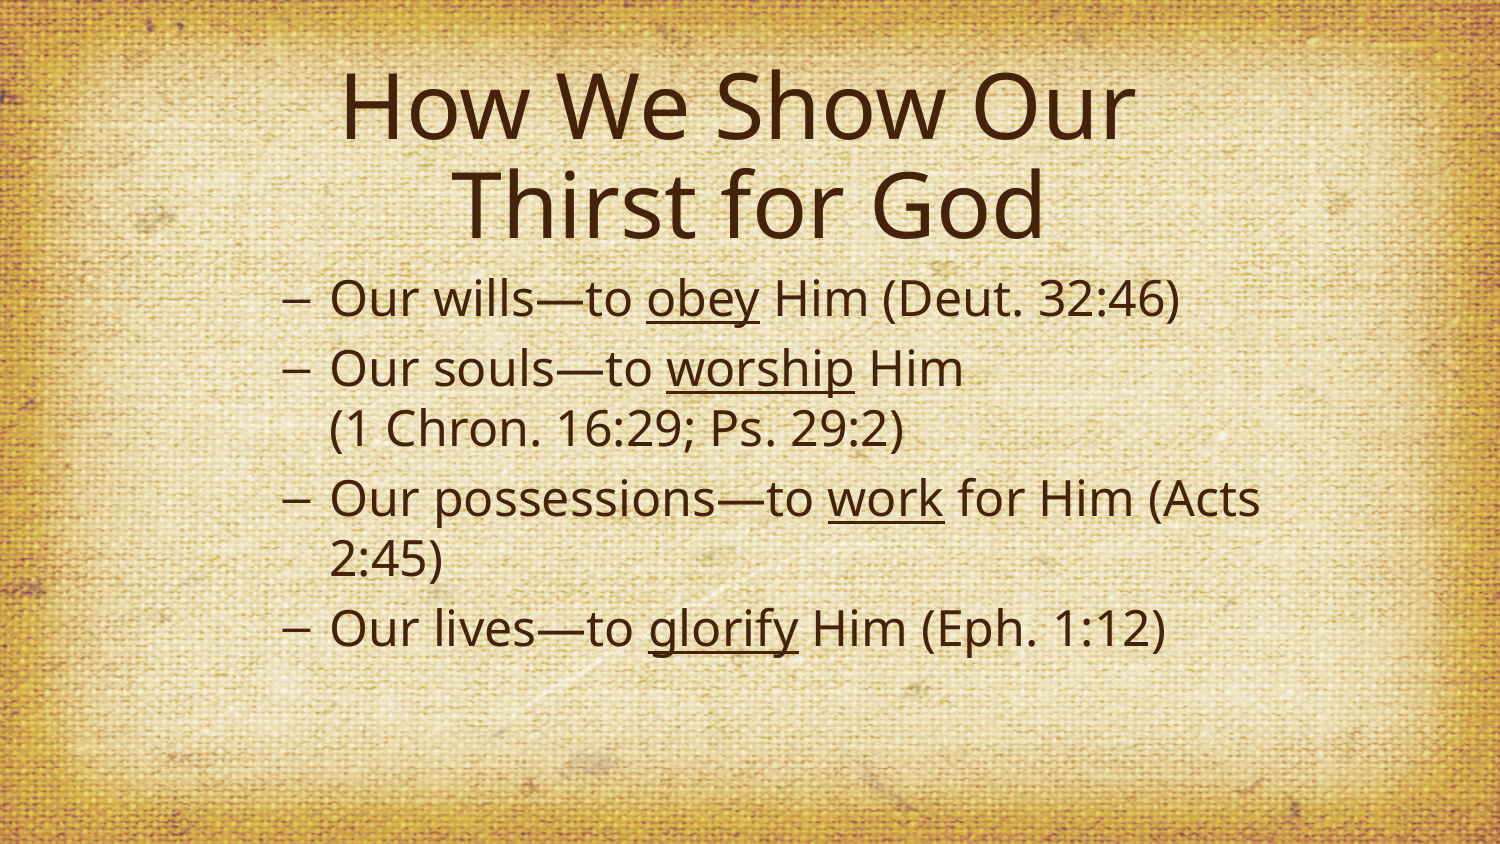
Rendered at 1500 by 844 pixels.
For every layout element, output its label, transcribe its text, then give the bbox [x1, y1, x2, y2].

picture [0, 0, 1500, 844]
title How We Show Our Thirst for God [75, 71, 1425, 247]
list Our wills—to obey Him (Deut. 32:46) Our souls—to worship Him (1 Chron. 16:29; Ps. 29:2) Our possessions—to work for Him (Acts 2:45) Our lives—to glorify Him (Eph. 1:12) [206, 259, 1294, 804]
